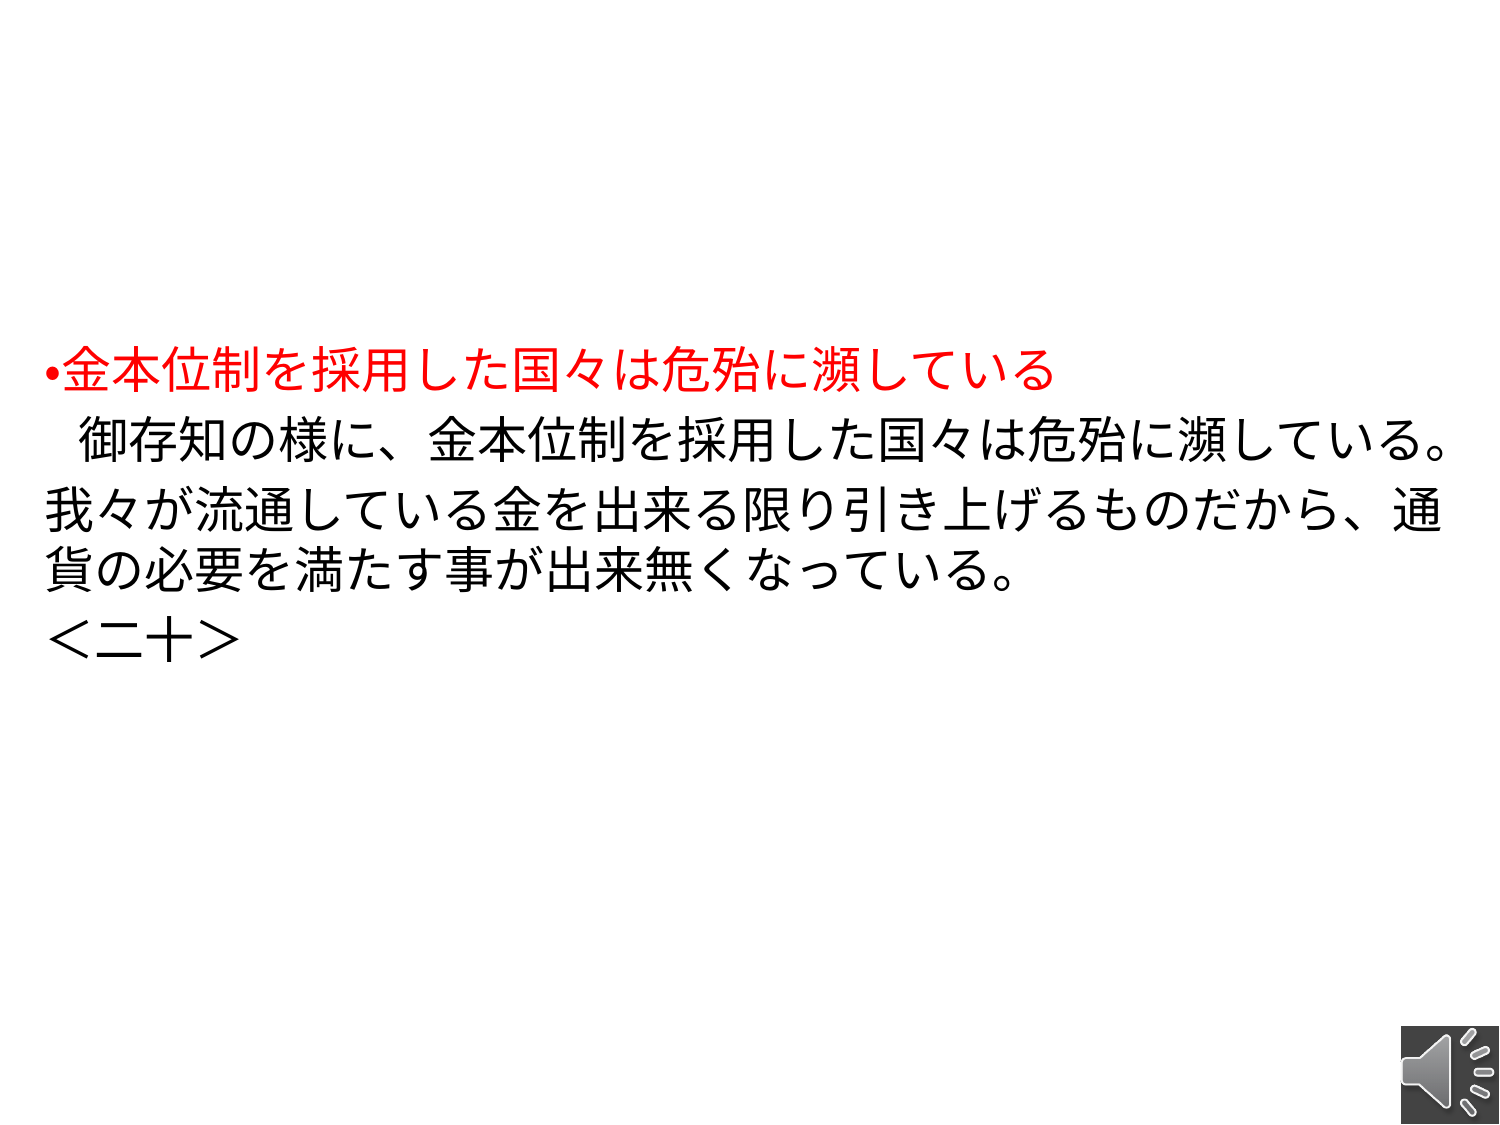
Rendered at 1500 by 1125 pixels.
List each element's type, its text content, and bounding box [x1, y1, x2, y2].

picture [1399, 1024, 1500, 1125]
list ・金本位制を採用した国々は危殆に瀕している 御存知の様に、金本位制を採用した国々は危殆に瀕している。 我々が流通している金を出来る限り引き上げるものだから、通貨の必要を満たす事が出来無くなっている。 ＜二十＞ [29, 30, 1459, 976]
